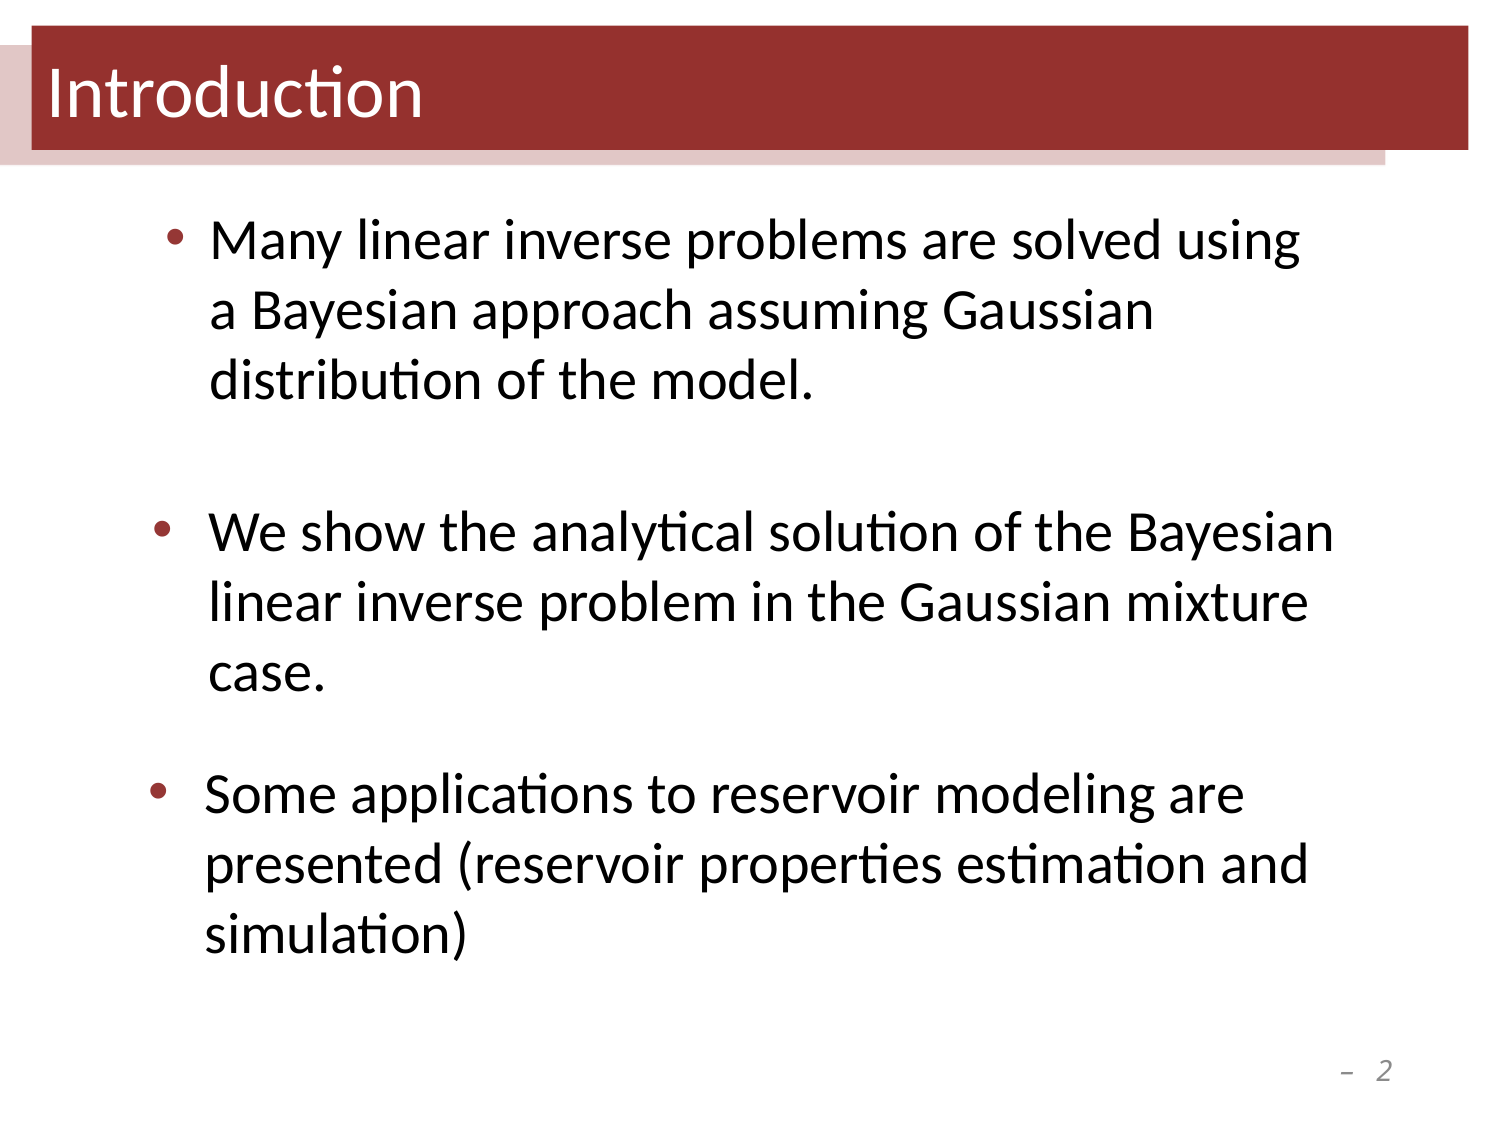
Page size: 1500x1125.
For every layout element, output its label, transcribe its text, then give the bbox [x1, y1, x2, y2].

list Many linear inverse problems are solved using a Bayesian approach assuming Gaussian distribution of the model. [149, 193, 1351, 486]
slide_number – 2 [1325, 1042, 1450, 1103]
text_box We show the analytical solution of the Bayesian linear inverse problem in the Gaussian mixture case. [137, 486, 1378, 695]
title Introduction [31, 25, 1469, 151]
text_box Some applications to reservoir modeling are presented (reservoir properties estimation and simulation) [133, 747, 1334, 1069]
